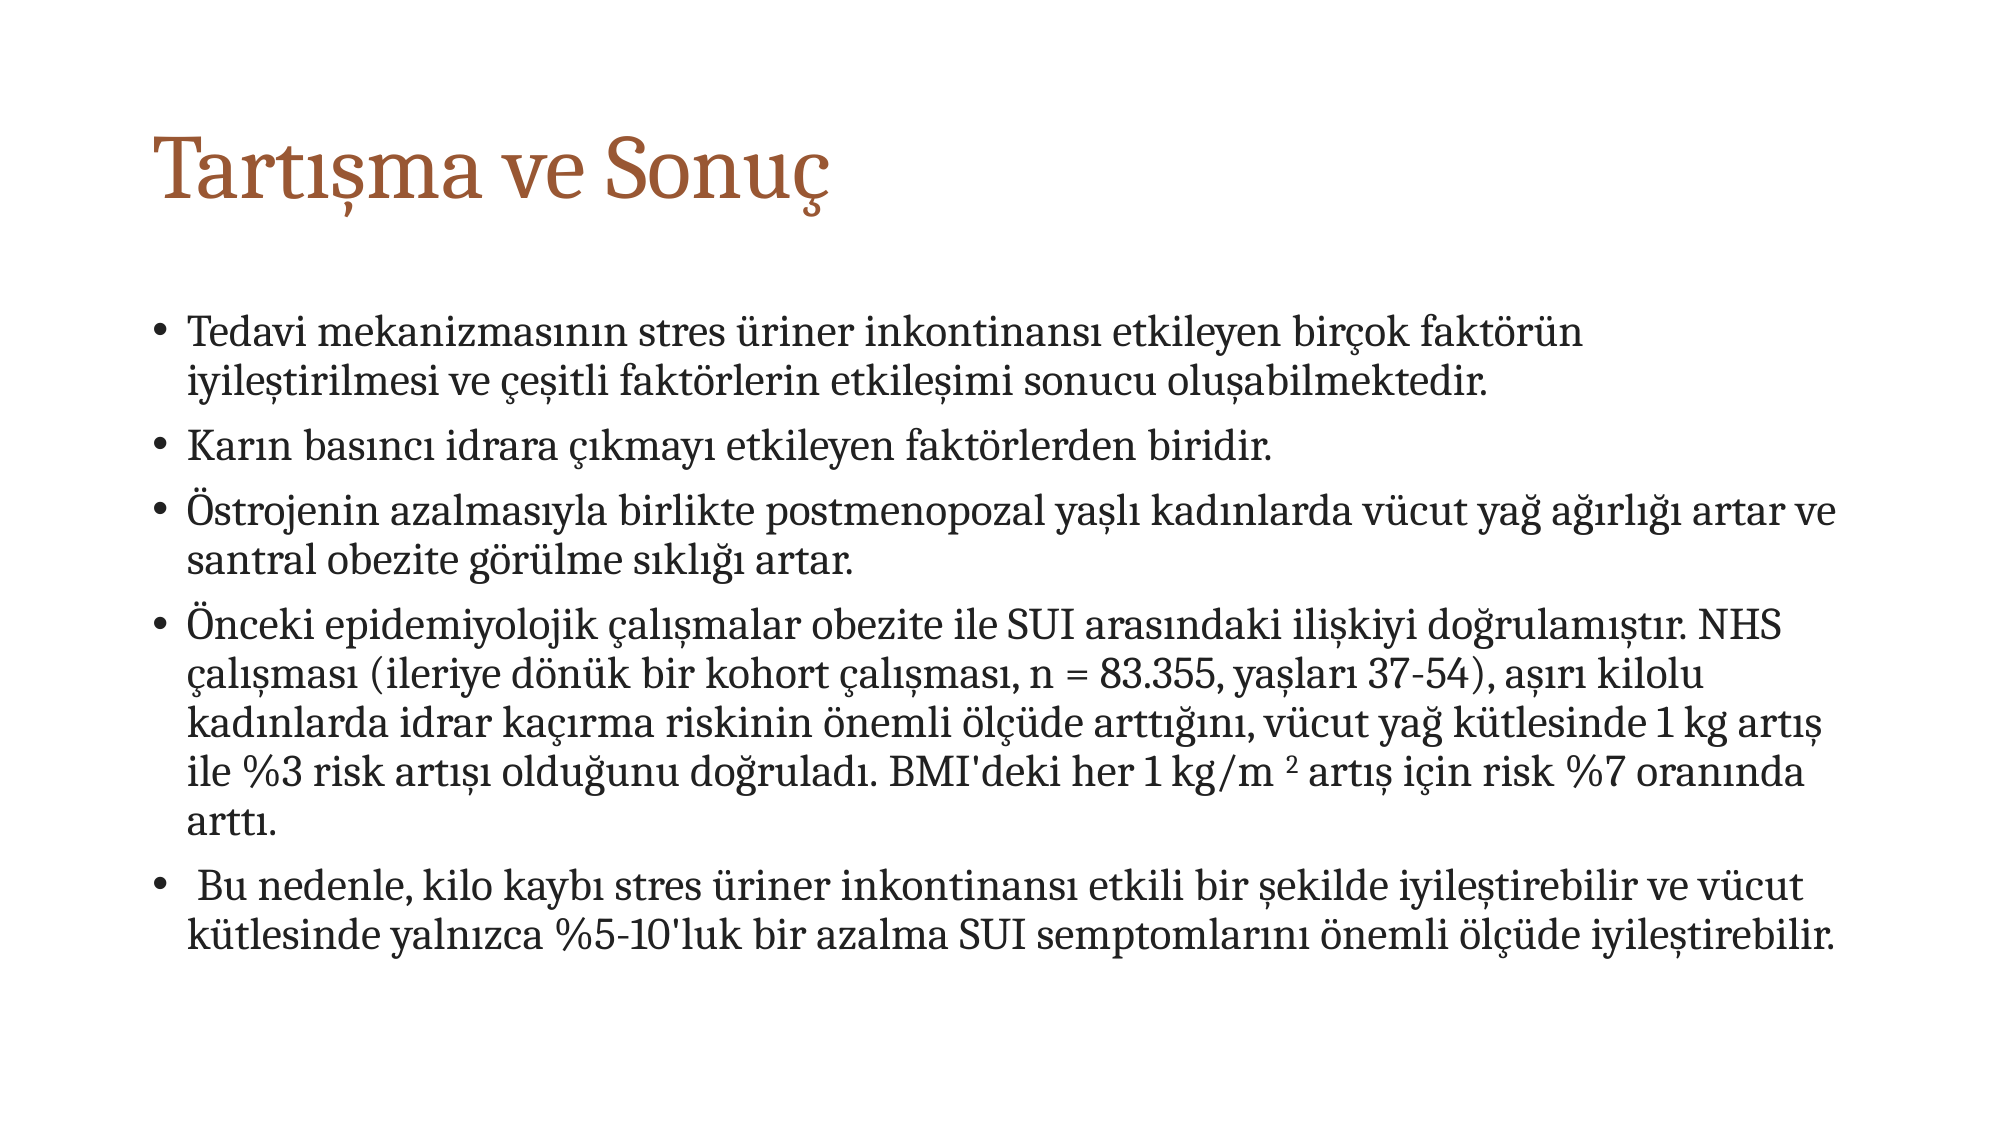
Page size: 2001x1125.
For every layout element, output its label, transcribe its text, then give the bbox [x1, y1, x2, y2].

title Tartışma ve Sonuç [137, 59, 1863, 278]
list Tedavi mekanizmasının stres üriner inkontinansı etkileyen birçok faktörün iyileştirilmesi ve çeşitli faktörlerin etkileşimi sonucu oluşabilmektedir. Karın basıncı idrara çıkmayı etkileyen faktörlerden biridir. Östrojenin azalmasıyla birlikte postmenopozal yaşlı kadınlarda vücut yağ ağırlığı artar ve santral obezite görülme sıklığı artar. Önceki epidemiyolojik çalışmalar obezite ile SUI arasındaki ilişkiyi doğrulamıştır. NHS çalışması (ileriye dönük bir kohort çalışması, n = 83.355, yaşları 37-54), aşırı kilolu kadınlarda idrar kaçırma riskinin önemli ölçüde arttığını, vücut yağ kütlesinde 1 kg artış ile %3 risk artışı olduğunu doğruladı. BMI'deki her 1 kg/m 2 artış için risk %7 oranında arttı. Bu nedenle, kilo kaybı stres üriner inkontinansı etkili bir şekilde iyileştirebilir ve vücut kütlesinde yalnızca %5-10'luk bir azalma SUI semptomlarını önemli ölçüde iyileştirebilir. [137, 299, 1863, 1014]
